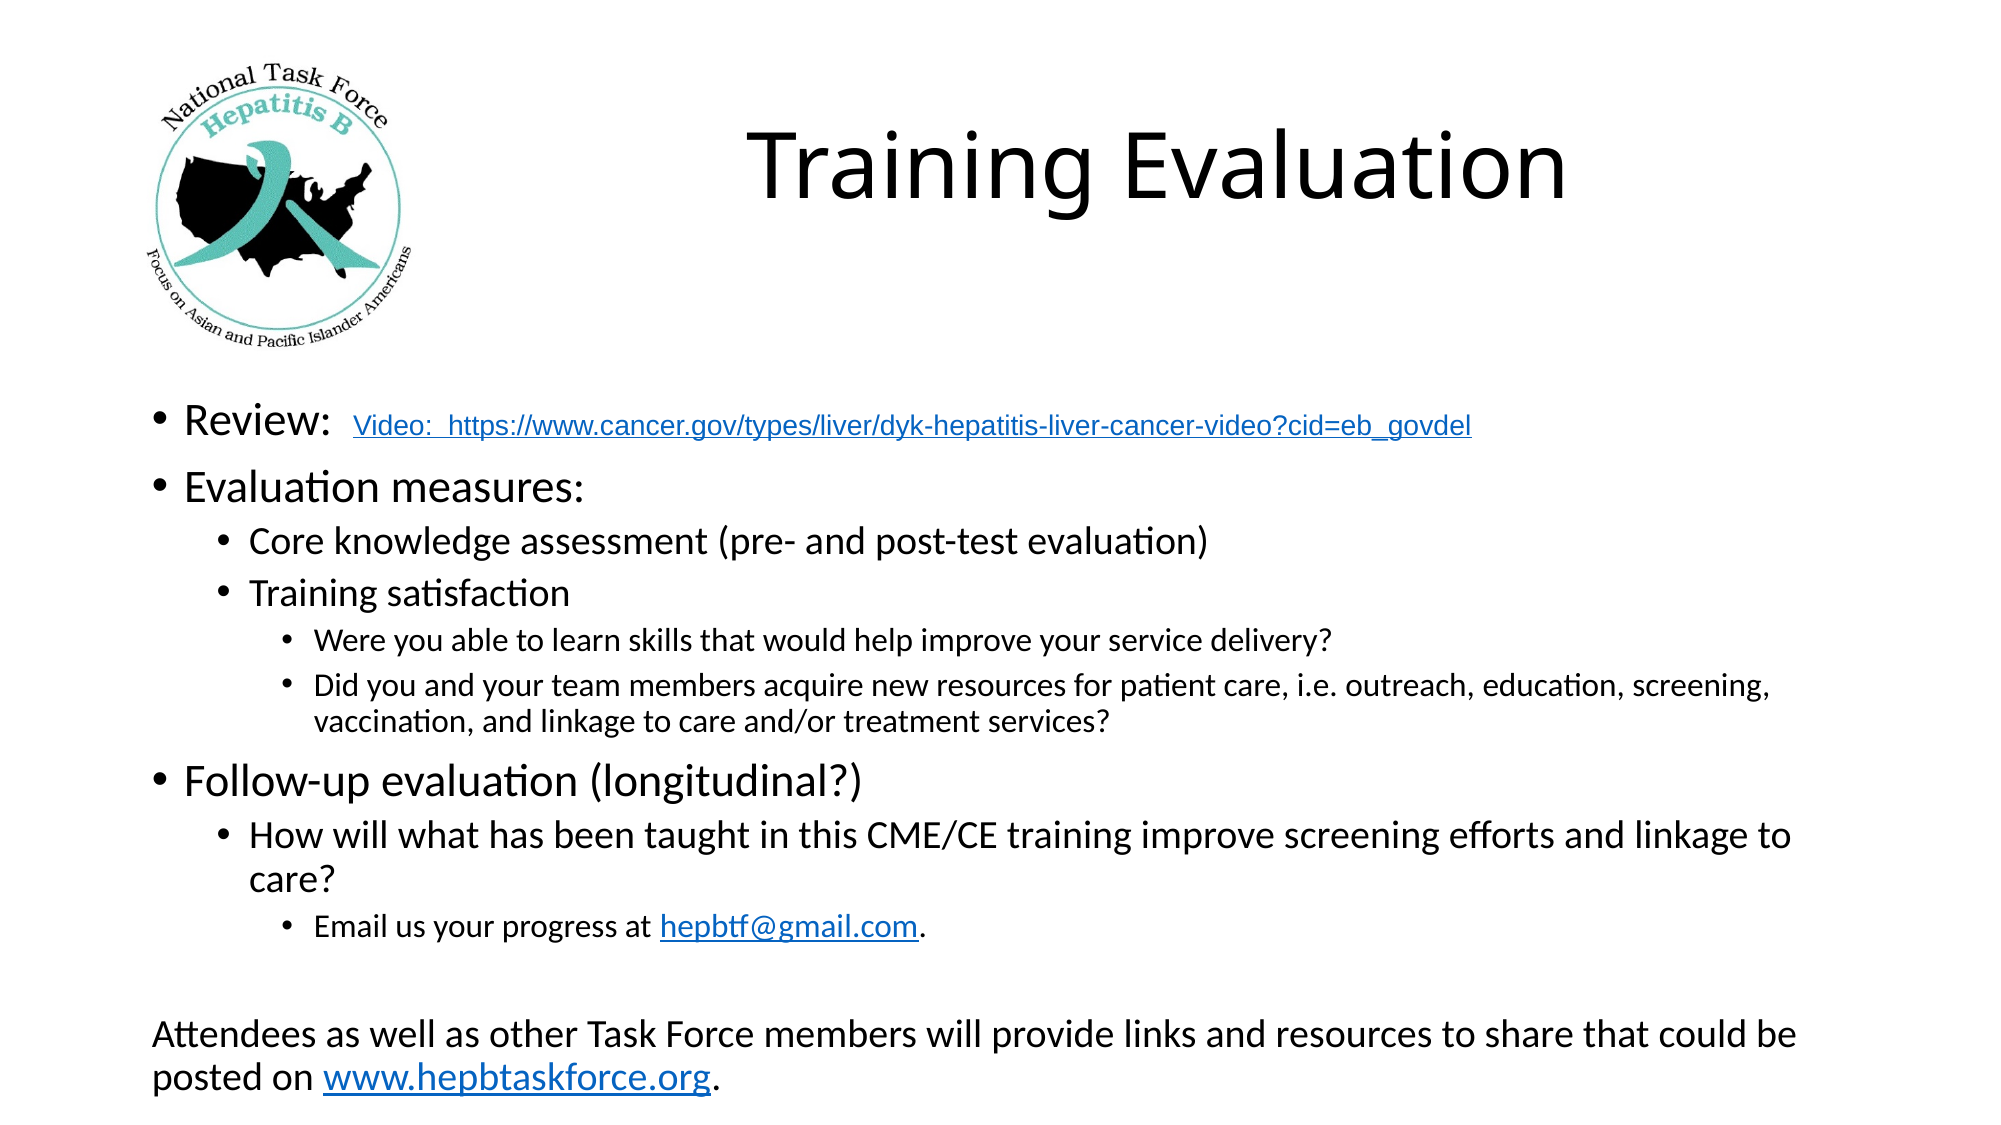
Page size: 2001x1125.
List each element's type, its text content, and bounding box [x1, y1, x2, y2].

title Training Evaluation [455, 59, 1863, 278]
list Review: Video: https://www.cancer.gov/types/liver/dyk-hepatitis-liver-cancer-video?cid=eb_govdel Evaluation measures: Core knowledge assessment (pre- and post-test evaluation) Training satisfaction Were you able to learn skills that would help improve your service delivery? Did you and your team members acquire new resources for patient care, i.e. outreach, education, screening, vaccination, and linkage to care and/or treatment services? Follow-up evaluation (longitudinal?) How will what has been taught in this CME/CE training improve screening efforts and linkage to care? Email us your progress at hepbtf@gmail.com. Attendees as well as other Task Force members will provide links and resources to share that could be posted on www.hepbtaskforce.org. [136, 387, 1863, 1108]
picture [136, 44, 426, 368]
